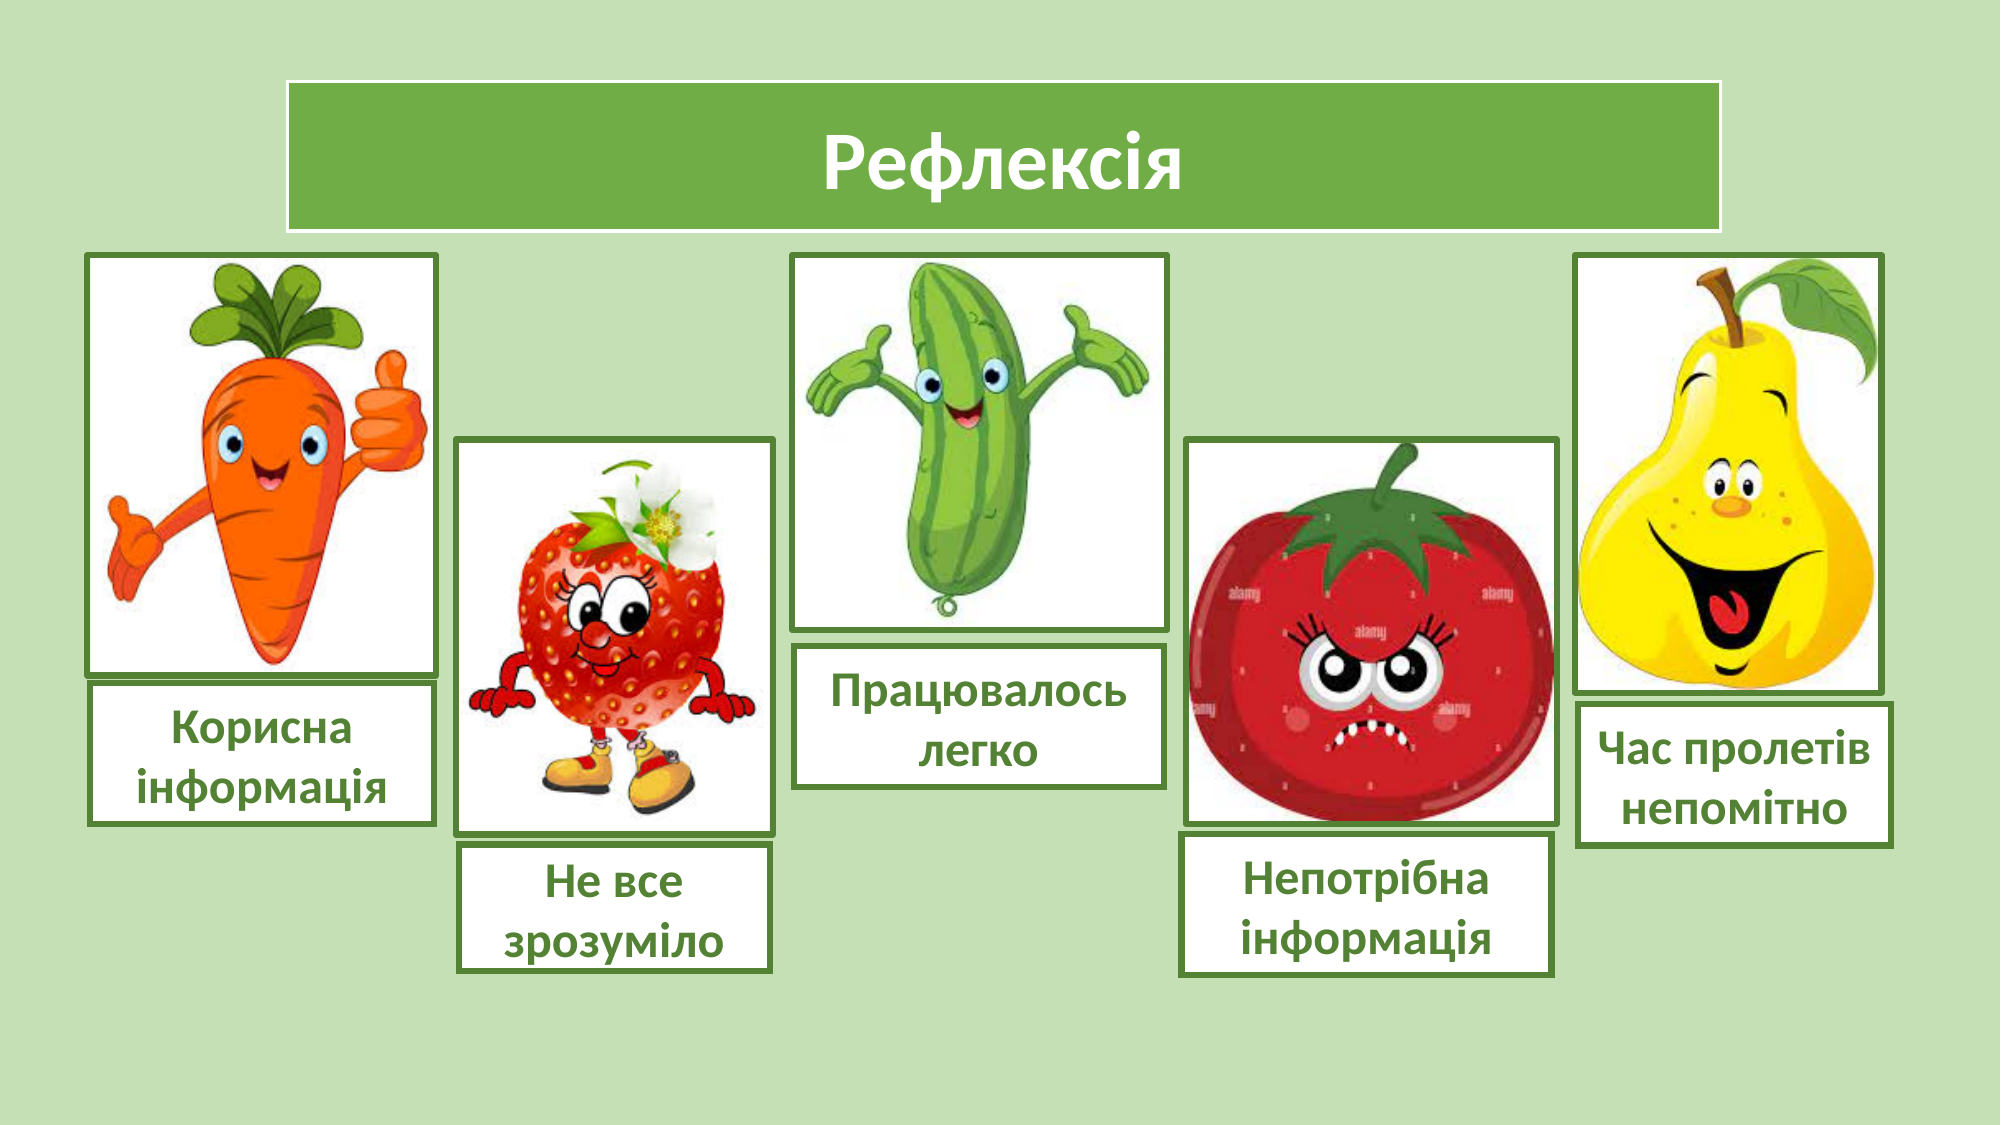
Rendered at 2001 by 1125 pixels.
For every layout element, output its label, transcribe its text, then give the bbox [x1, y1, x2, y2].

text_box Рефлексія [286, 80, 1722, 233]
text_box Непотрібна інформація [1181, 833, 1552, 976]
text_box Корисна інформація [89, 682, 435, 825]
picture [458, 442, 770, 832]
text_box Час пролетів непомітно [1577, 703, 1892, 846]
picture [795, 258, 1164, 627]
picture [90, 258, 433, 673]
text_box Працювалось легко [793, 645, 1165, 788]
picture [1578, 258, 1879, 690]
picture [1188, 442, 1554, 821]
text_box Не все зрозуміло [458, 844, 771, 972]
